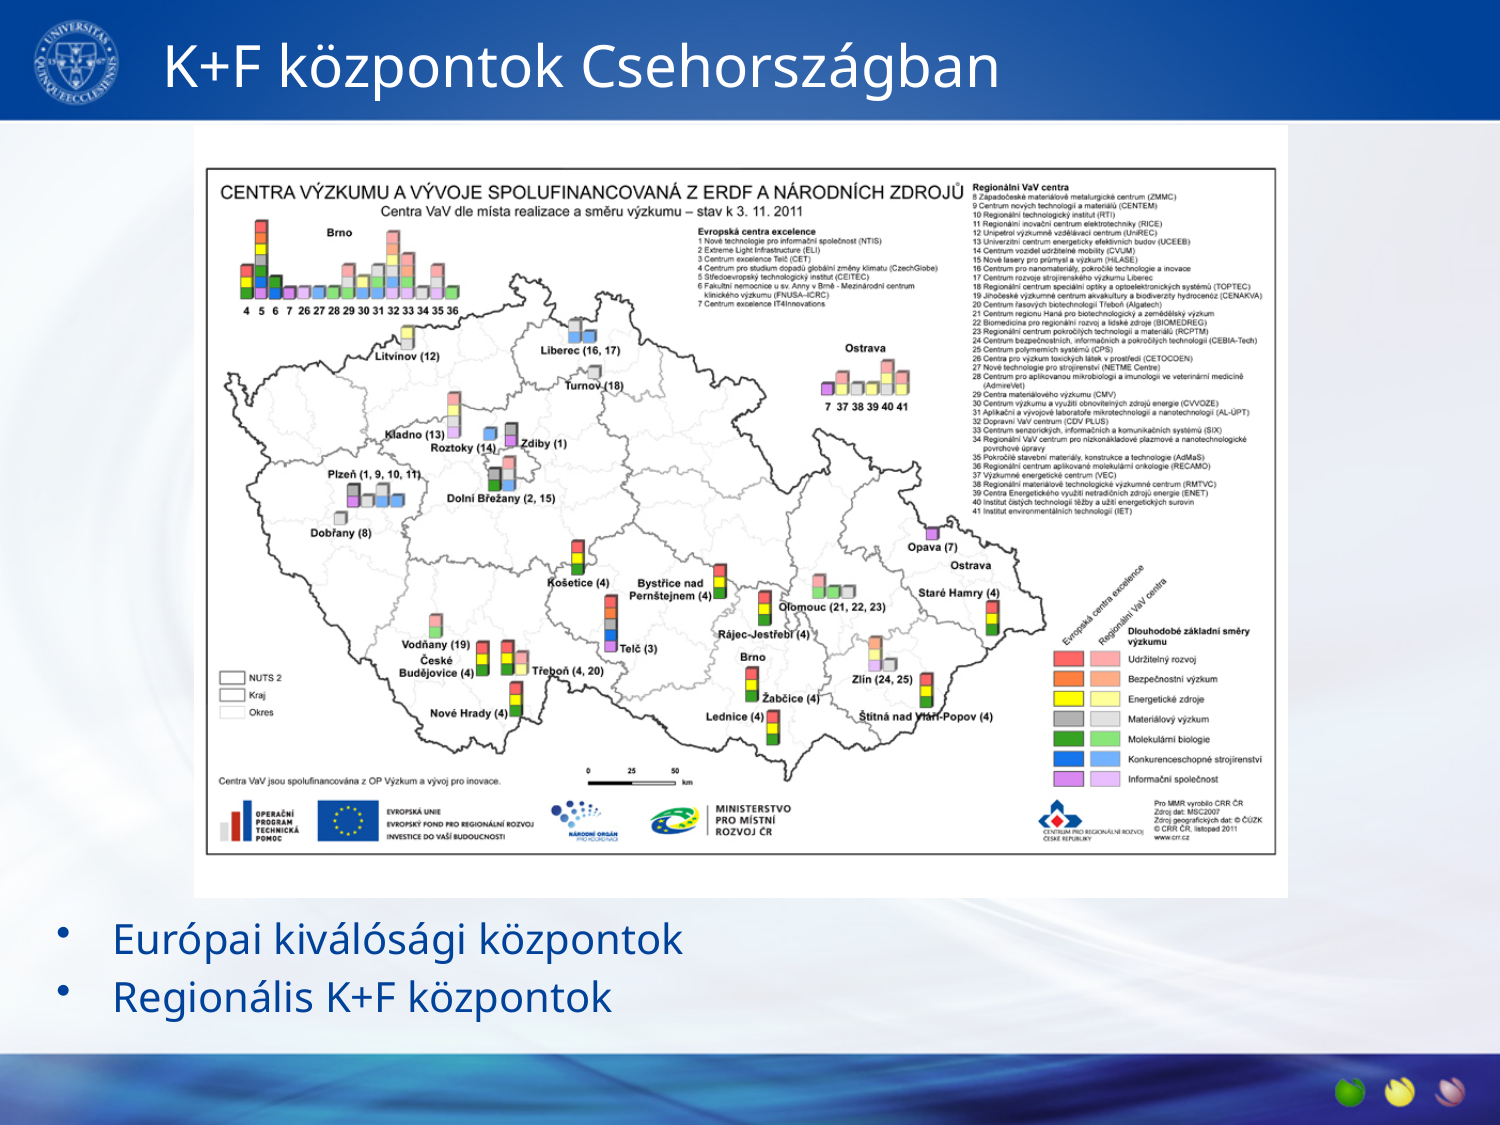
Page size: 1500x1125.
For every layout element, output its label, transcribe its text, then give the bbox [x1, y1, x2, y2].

picture [0, 0, 1500, 1125]
title K+F központok Csehországban [147, 18, 1460, 110]
list Európai kiválósági központok Regionális K+F központok [40, 904, 1460, 977]
